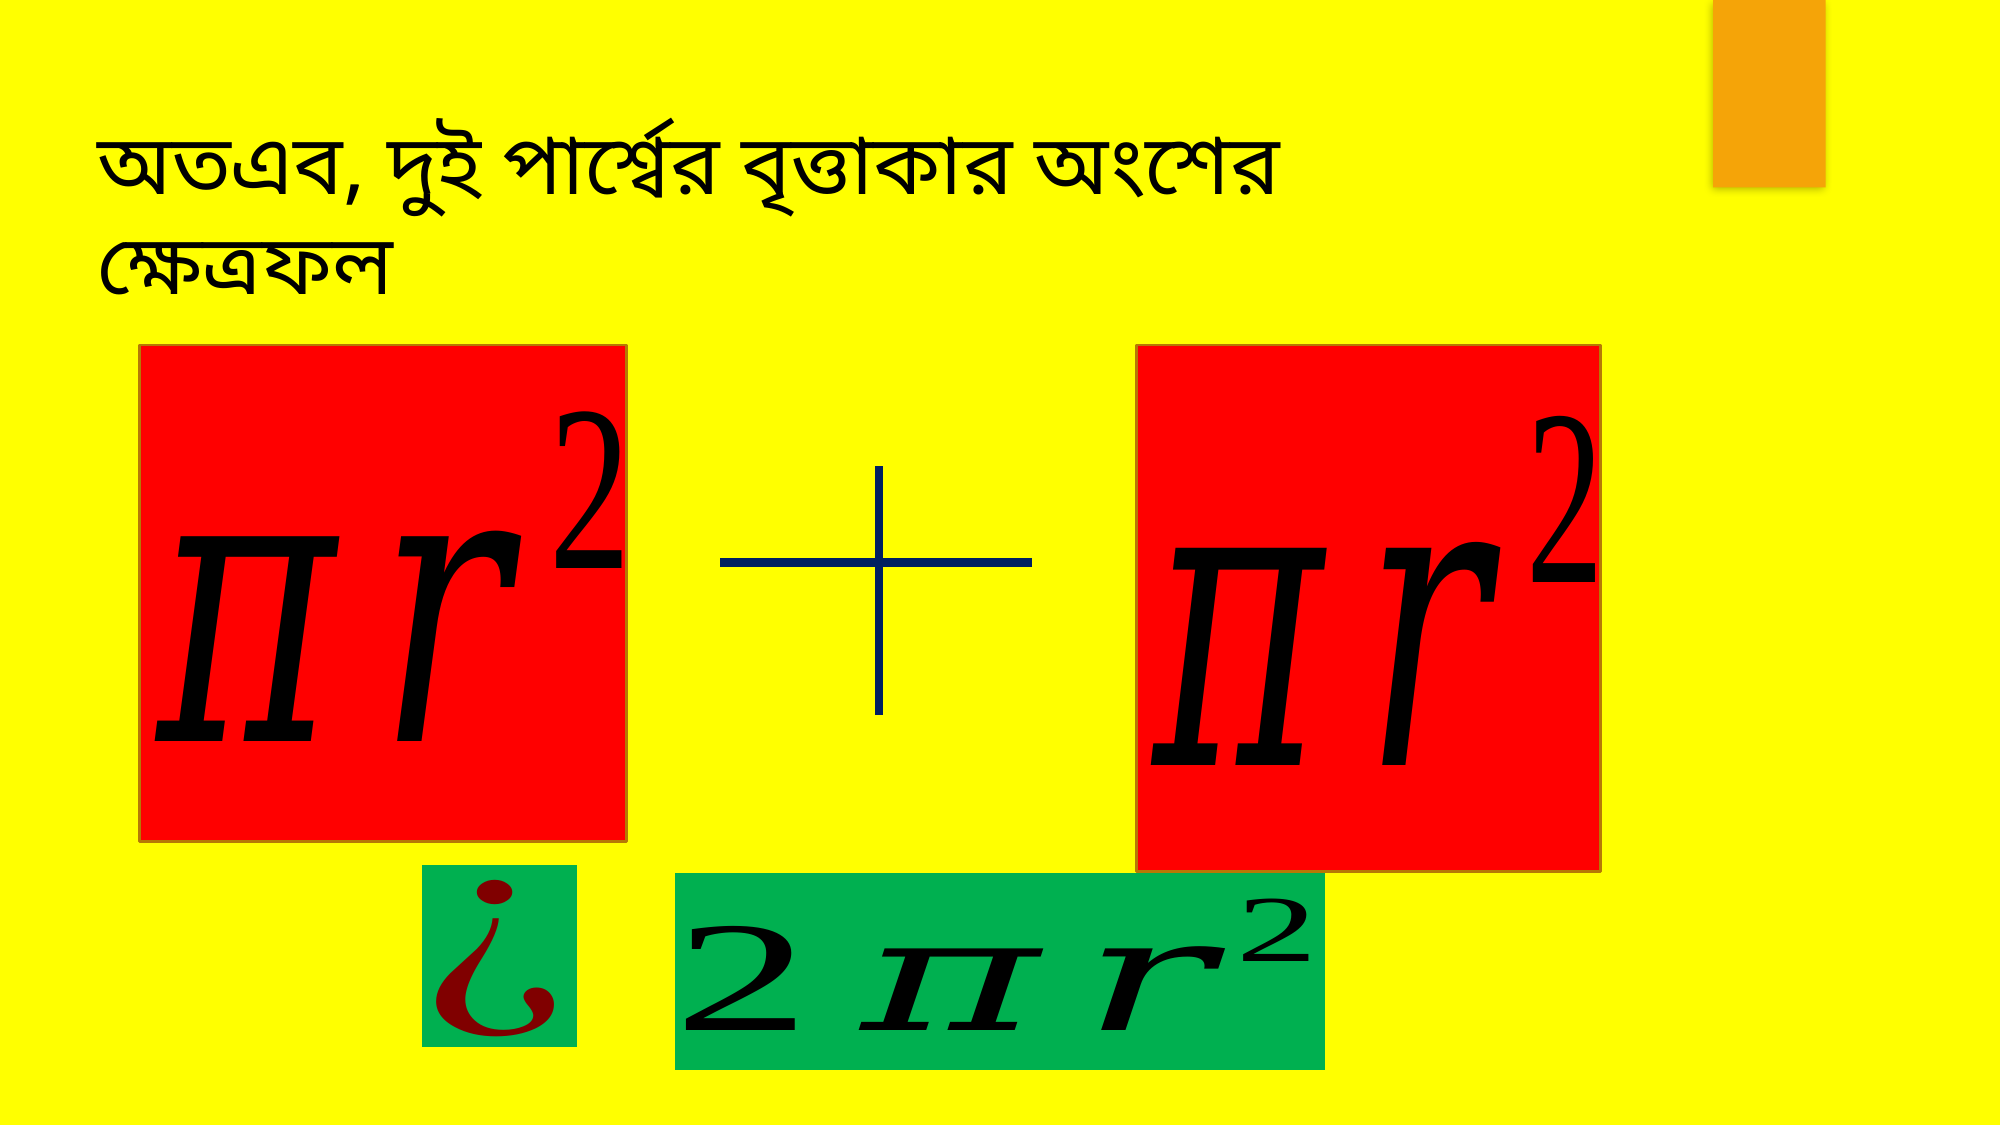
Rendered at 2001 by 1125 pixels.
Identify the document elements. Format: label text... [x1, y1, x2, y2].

text_box অতএব, দুই পার্শ্বের বৃত্তাকার অংশের ক্ষেত্রফল [83, 103, 1579, 319]
